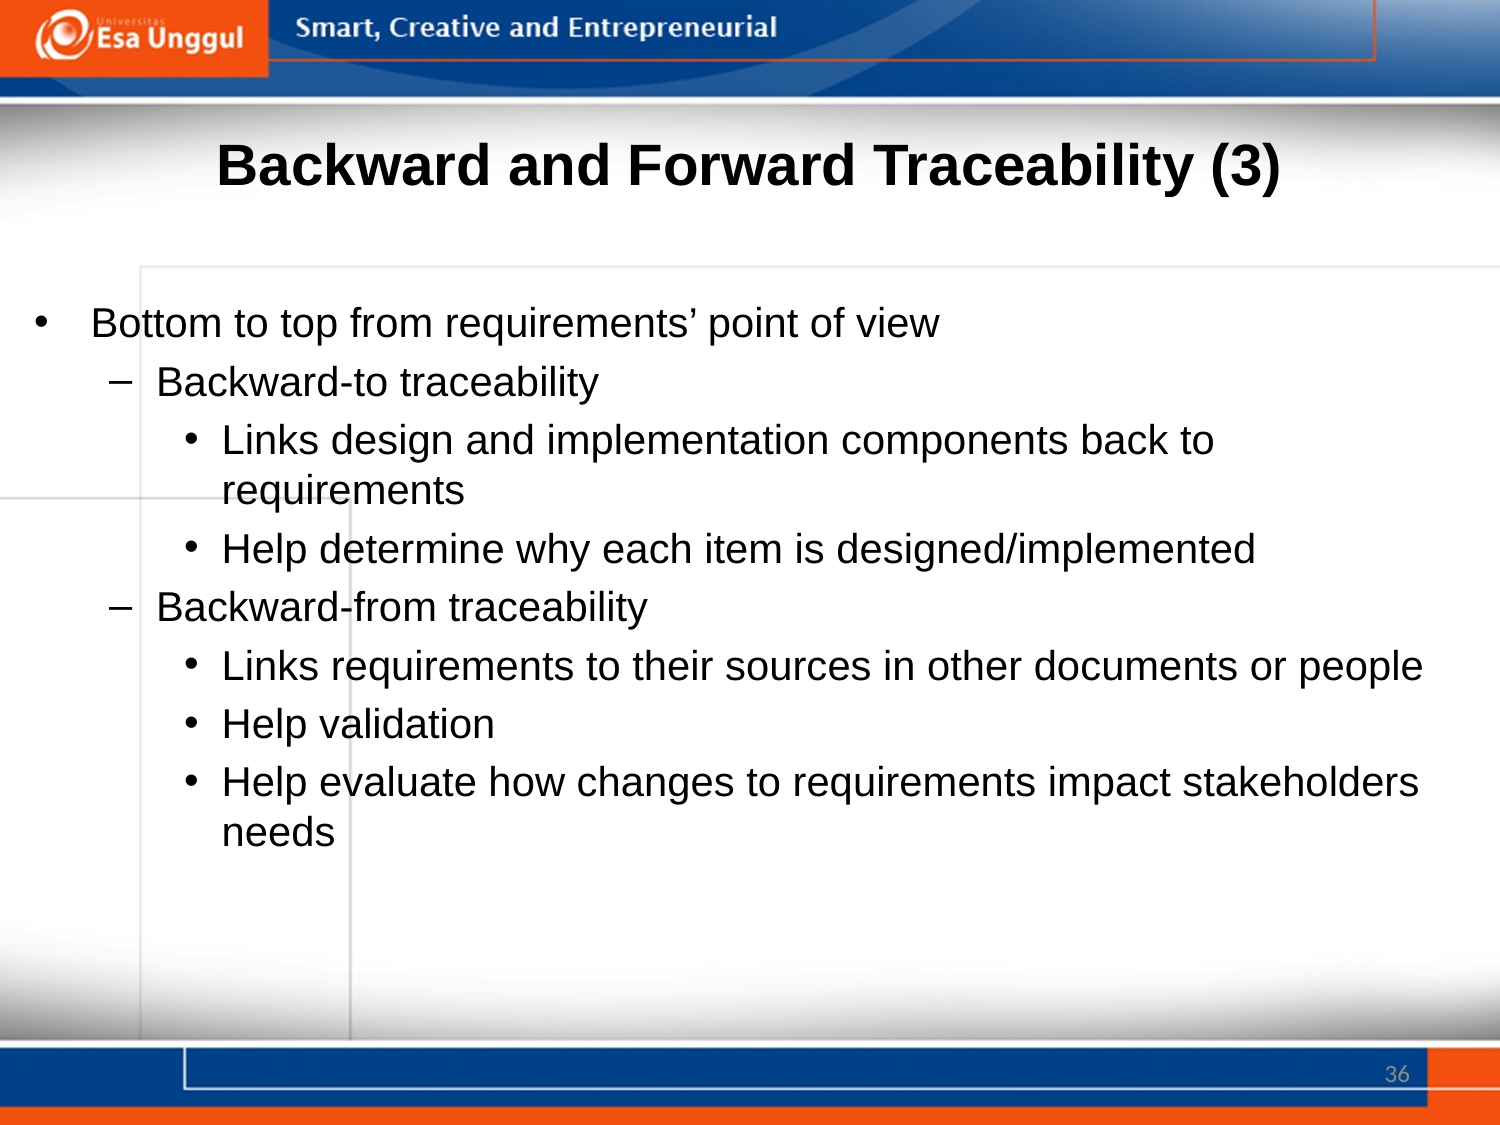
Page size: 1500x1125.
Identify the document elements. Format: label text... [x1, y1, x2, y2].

title Backward and Forward Traceability (3) [19, 112, 1481, 213]
picture [0, 0, 1500, 1125]
text_box Bottom to top from requirements’ point of view Backward-to traceability Links design and implementation components back to requirements Help determine why each item is designed/implemented Backward-from traceability Links requirements to their sources in other documents or people Help validation Help evaluate how changes to requirements impact stakeholders needs [19, 288, 1481, 875]
slide_number 36 [1074, 1042, 1425, 1103]
